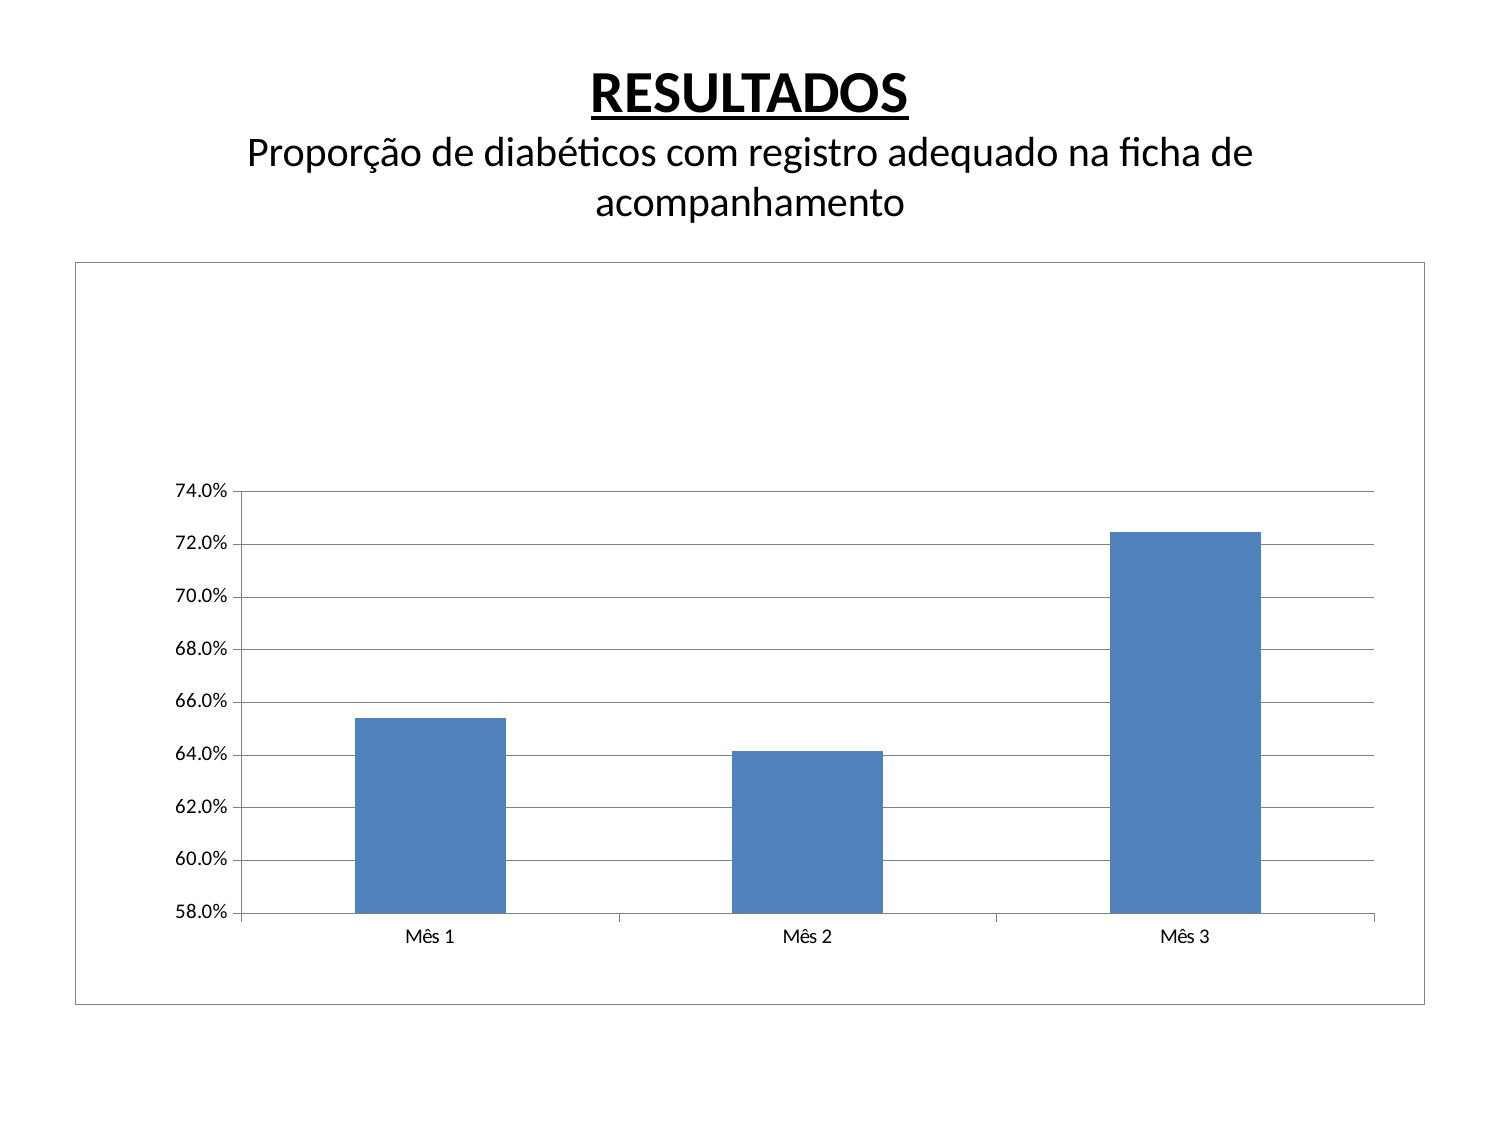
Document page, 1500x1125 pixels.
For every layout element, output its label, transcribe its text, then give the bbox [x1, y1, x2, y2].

title RESULTADOS Proporção de diabéticos com registro adequado na ficha de acompanhamento [75, 45, 1425, 233]
chart [74, 262, 1426, 1006]
